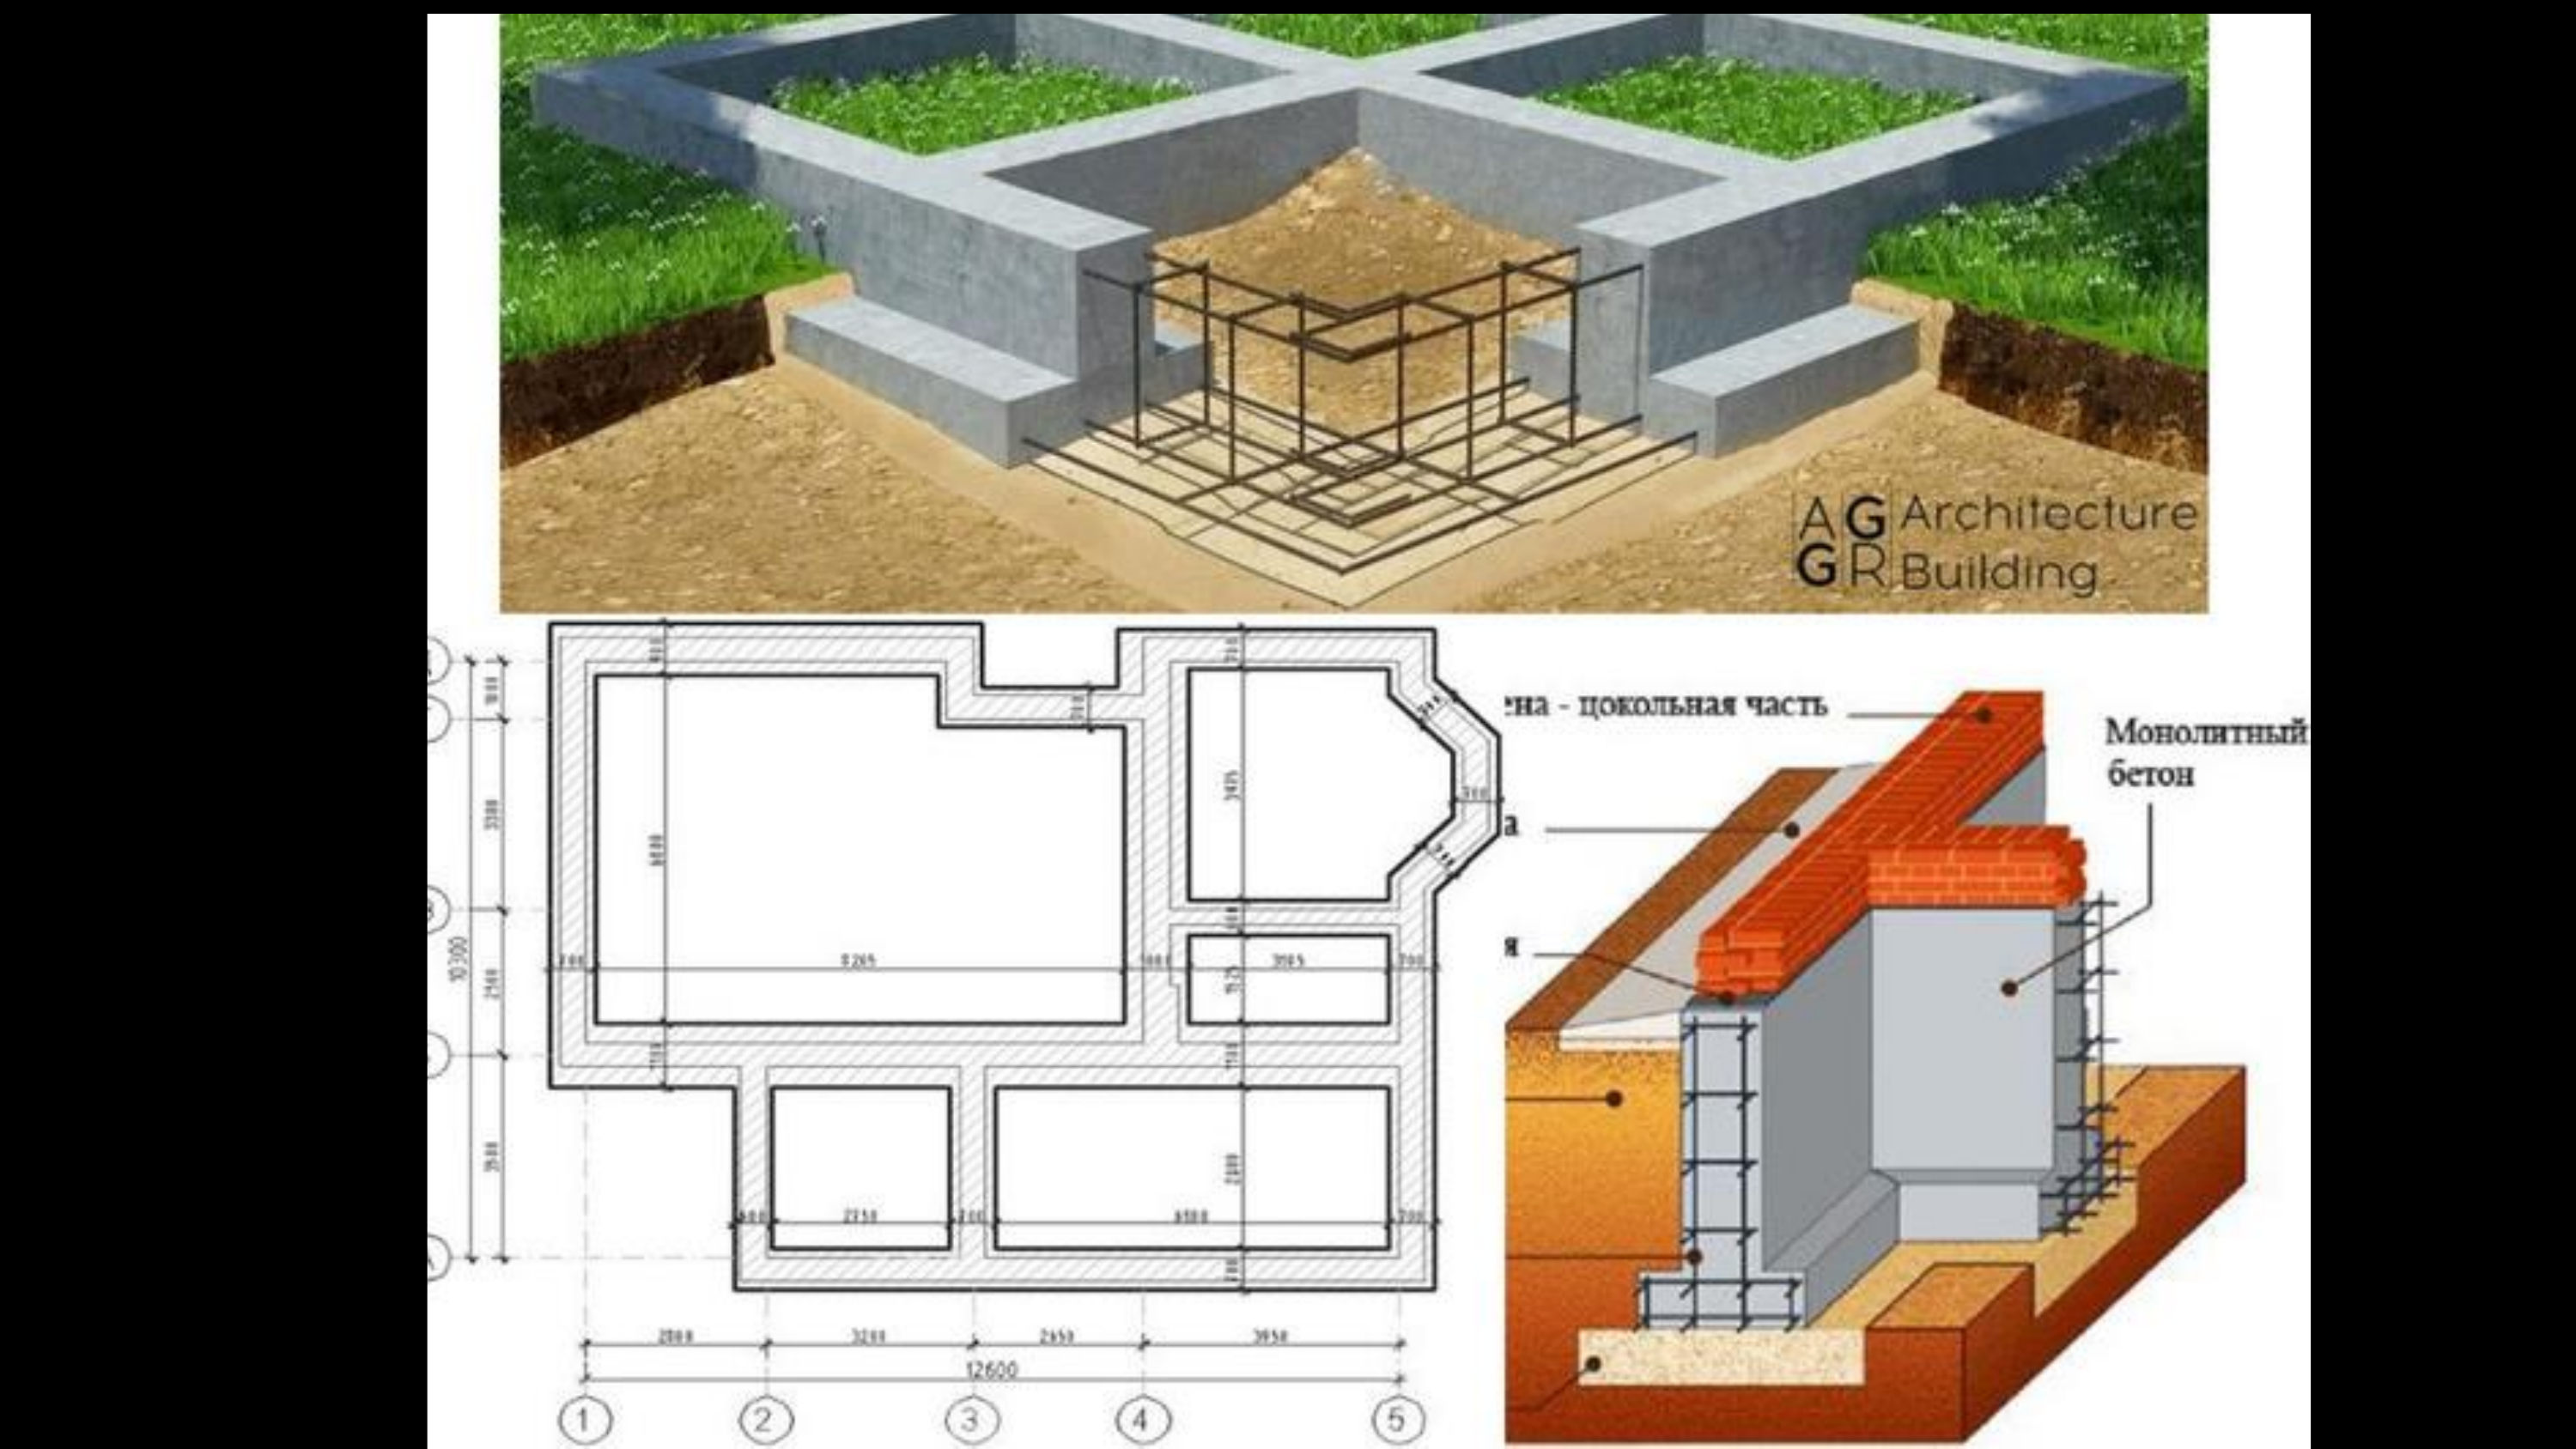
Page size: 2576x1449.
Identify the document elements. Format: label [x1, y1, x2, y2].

text_box [427, 14, 2312, 1449]
